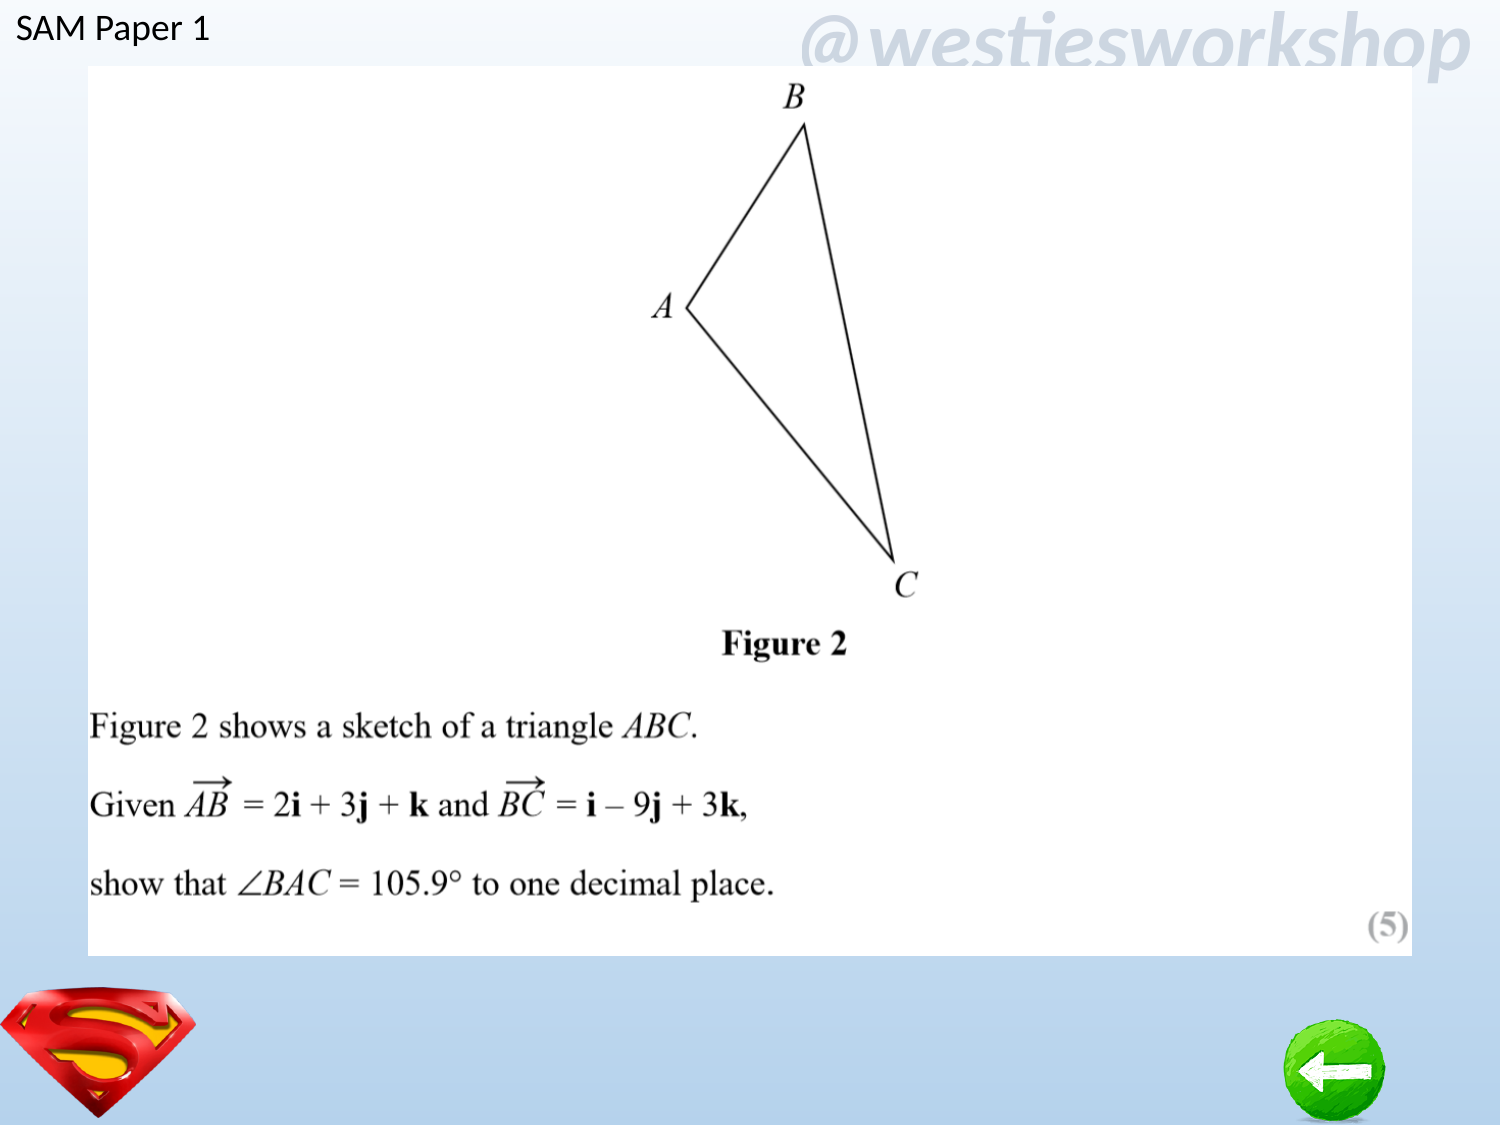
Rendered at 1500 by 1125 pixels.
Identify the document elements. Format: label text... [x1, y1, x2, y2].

picture [88, 66, 1412, 956]
text_box SAM Paper 1 [1, 0, 226, 56]
picture [0, 987, 196, 1118]
picture [1281, 1019, 1387, 1125]
